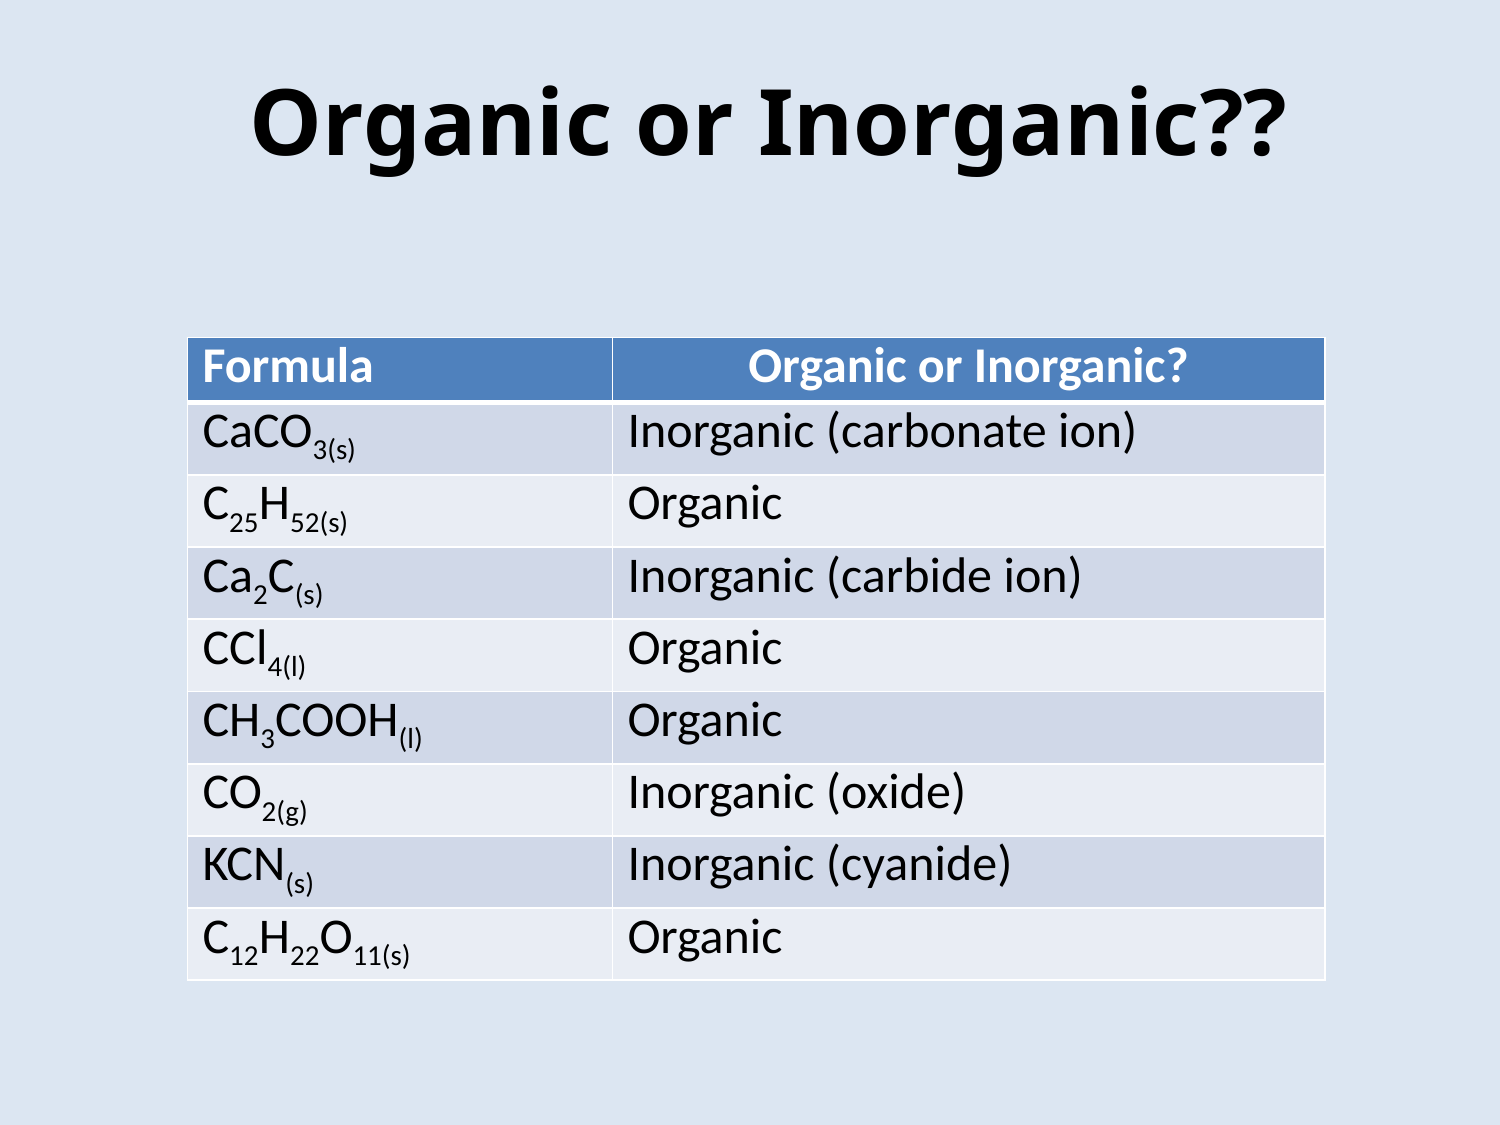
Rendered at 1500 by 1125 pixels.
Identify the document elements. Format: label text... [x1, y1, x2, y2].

table_cell C25H52(s) [188, 476, 612, 546]
title Organic or Inorganic?? [100, 37, 1438, 200]
table_cell Inorganic (cyanide) [613, 837, 1324, 907]
table_cell CaCO3(s) [188, 405, 612, 474]
table_cell KCN(s) [188, 837, 612, 907]
table_cell CCl4(l) [188, 620, 612, 691]
table_header Formula [188, 338, 612, 400]
table_cell Inorganic (carbonate ion) [613, 405, 1324, 474]
table_cell Organic [613, 620, 1324, 691]
table_cell CH3COOH(l) [188, 692, 612, 763]
table_cell Inorganic (oxide) [613, 765, 1324, 835]
table_cell CO2(g) [188, 765, 612, 835]
table_header Organic or Inorganic? [613, 338, 1324, 400]
table_cell Inorganic (carbide ion) [613, 548, 1324, 618]
table_cell Organic [613, 909, 1324, 979]
list [93, 262, 1477, 1000]
table_cell Ca2C(s) [188, 548, 612, 618]
table_cell Organic [613, 476, 1324, 546]
table_cell C12H22O11(s) [188, 909, 612, 979]
table_cell Organic [613, 692, 1324, 763]
